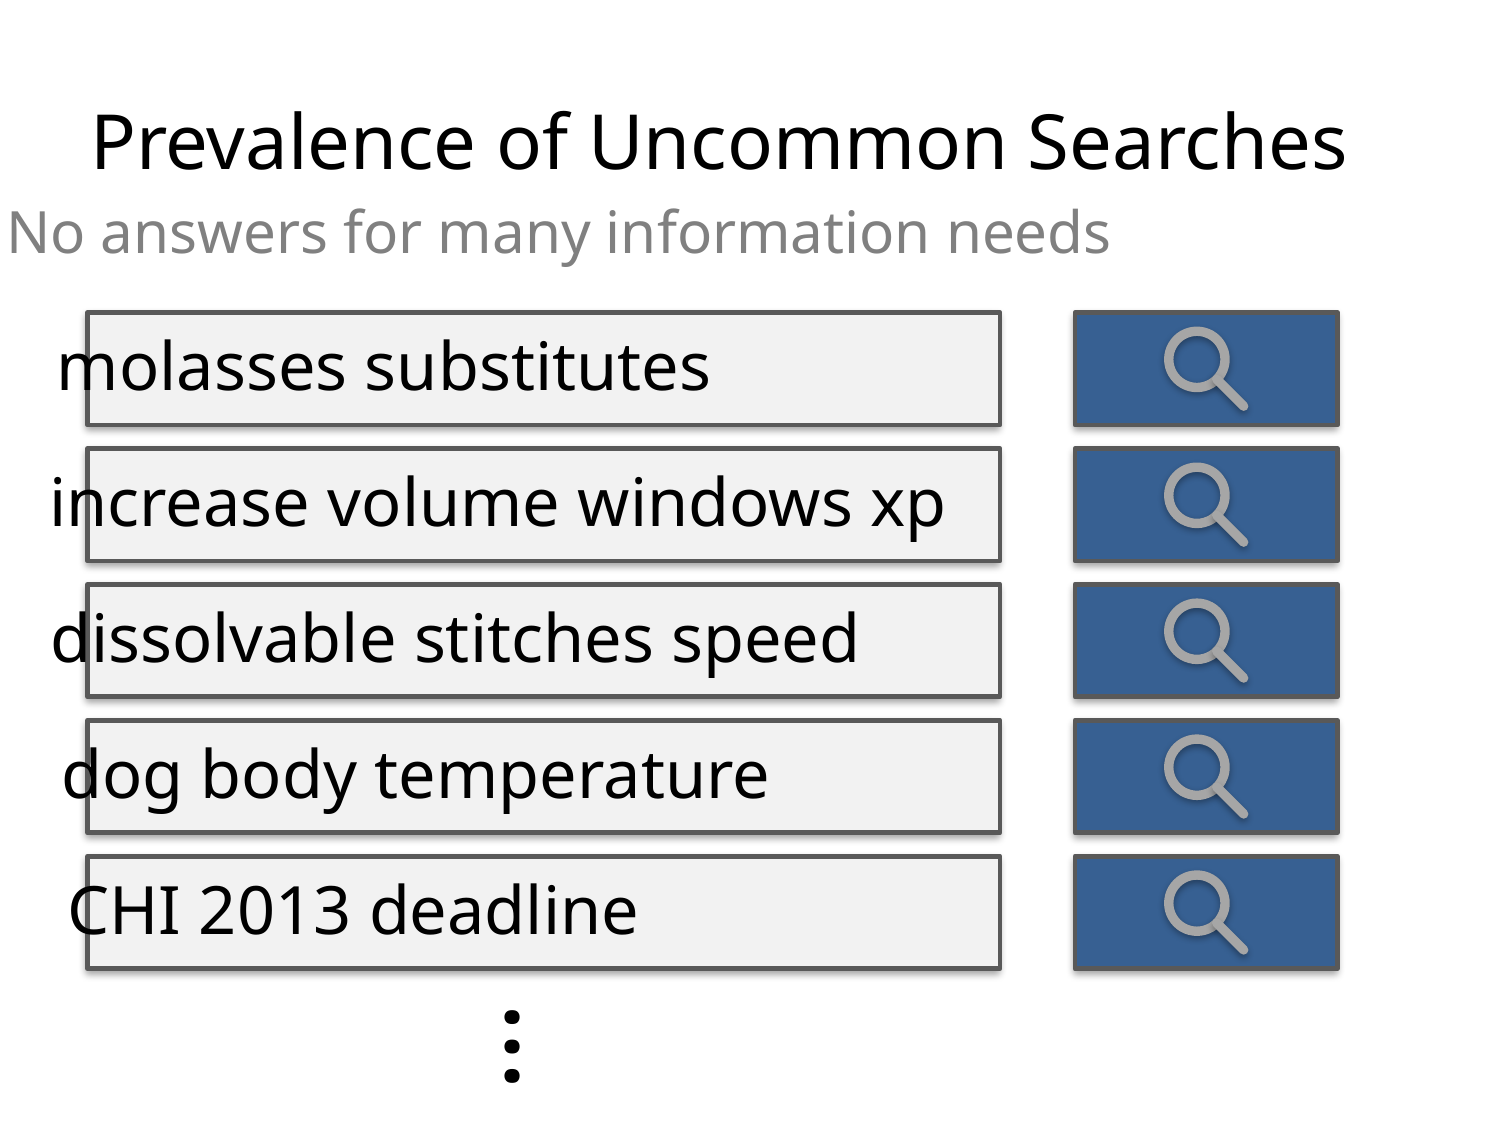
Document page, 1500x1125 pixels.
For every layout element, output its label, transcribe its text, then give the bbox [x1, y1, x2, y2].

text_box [87, 584, 1338, 698]
text_box … [476, 987, 627, 1107]
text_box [87, 855, 1338, 969]
title Prevalence of Uncommon Searches [75, 45, 1425, 233]
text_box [87, 720, 1338, 834]
text_box No answers for many information needs [0, 187, 1127, 273]
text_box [87, 448, 1338, 562]
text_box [87, 312, 1338, 426]
